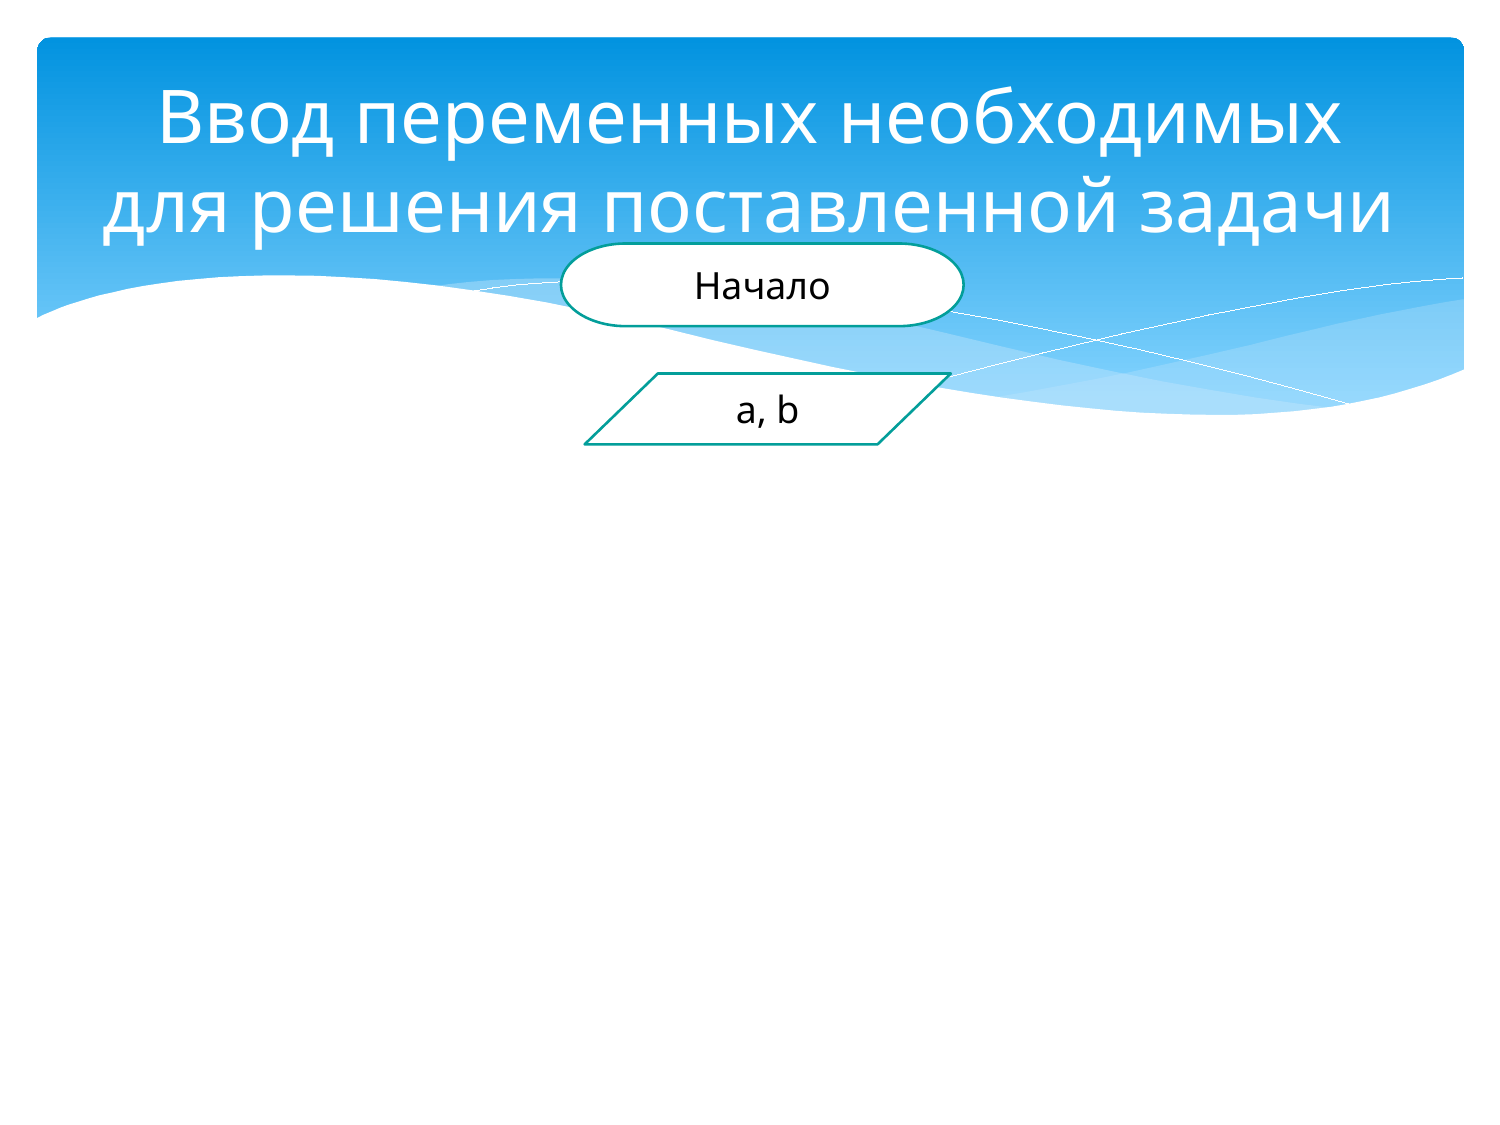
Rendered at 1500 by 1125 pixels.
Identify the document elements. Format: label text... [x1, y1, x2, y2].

title Ввод переменных необходимых для решения поставленной задачи [75, 55, 1425, 261]
text_box a, b [583, 372, 953, 446]
text_box Начало [559, 242, 965, 328]
